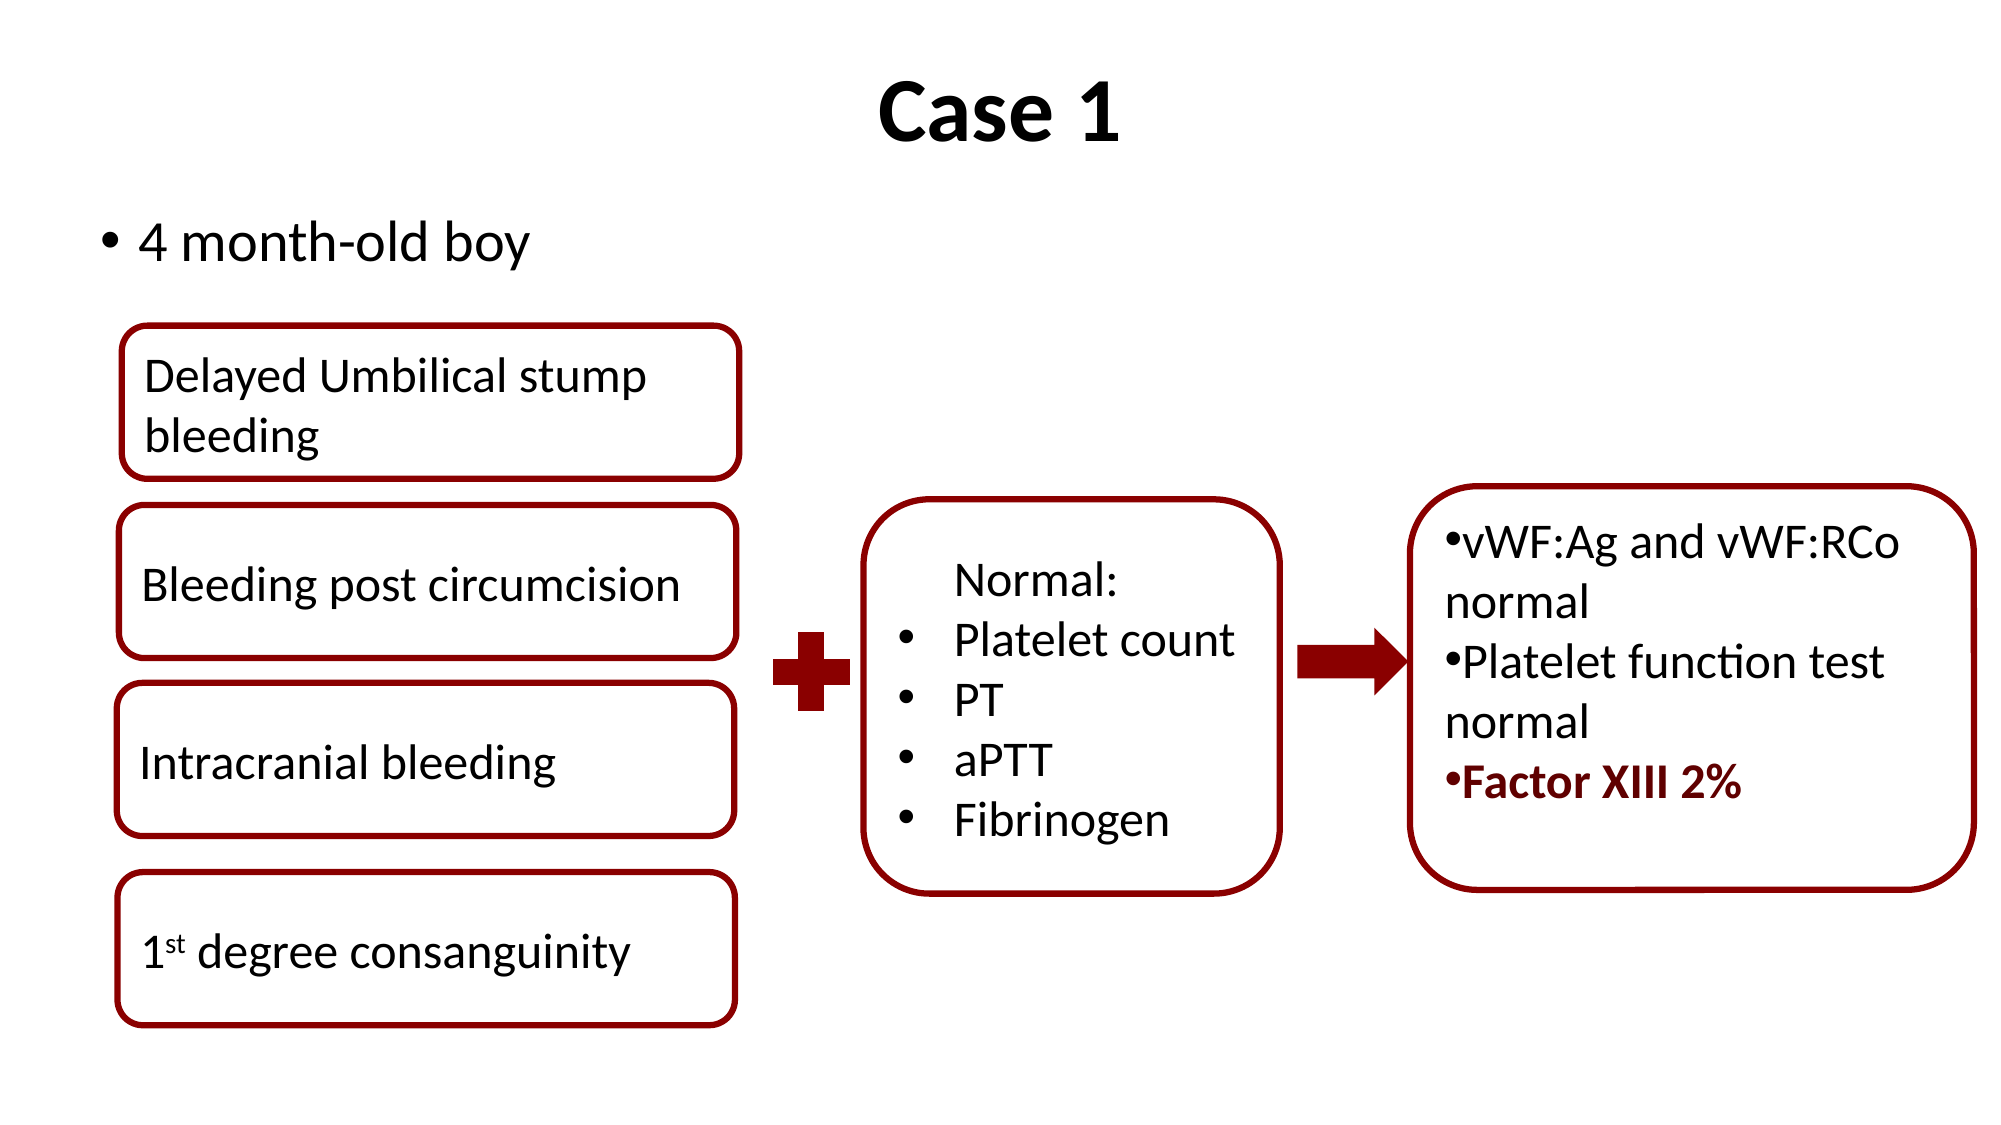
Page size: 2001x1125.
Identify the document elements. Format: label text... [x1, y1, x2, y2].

text_box Intracranial bleeding [116, 682, 735, 837]
text_box vWF:Ag and vWF:RCo normal Platelet function test normal Factor XIII 2% [1409, 486, 1974, 890]
text_box [773, 633, 849, 710]
text_box Normal: Platelet count PT aPTT Fibrinogen [863, 499, 1280, 894]
list 4 month-old boy [85, 203, 1805, 1040]
text_box 1st degree consanguinity [117, 872, 735, 1026]
text_box Case 1 [143, 36, 1857, 187]
text_box [1298, 630, 1407, 693]
text_box Bleeding post circumcision [118, 504, 737, 659]
text_box Delayed Umbilical stump bleeding [121, 325, 740, 479]
